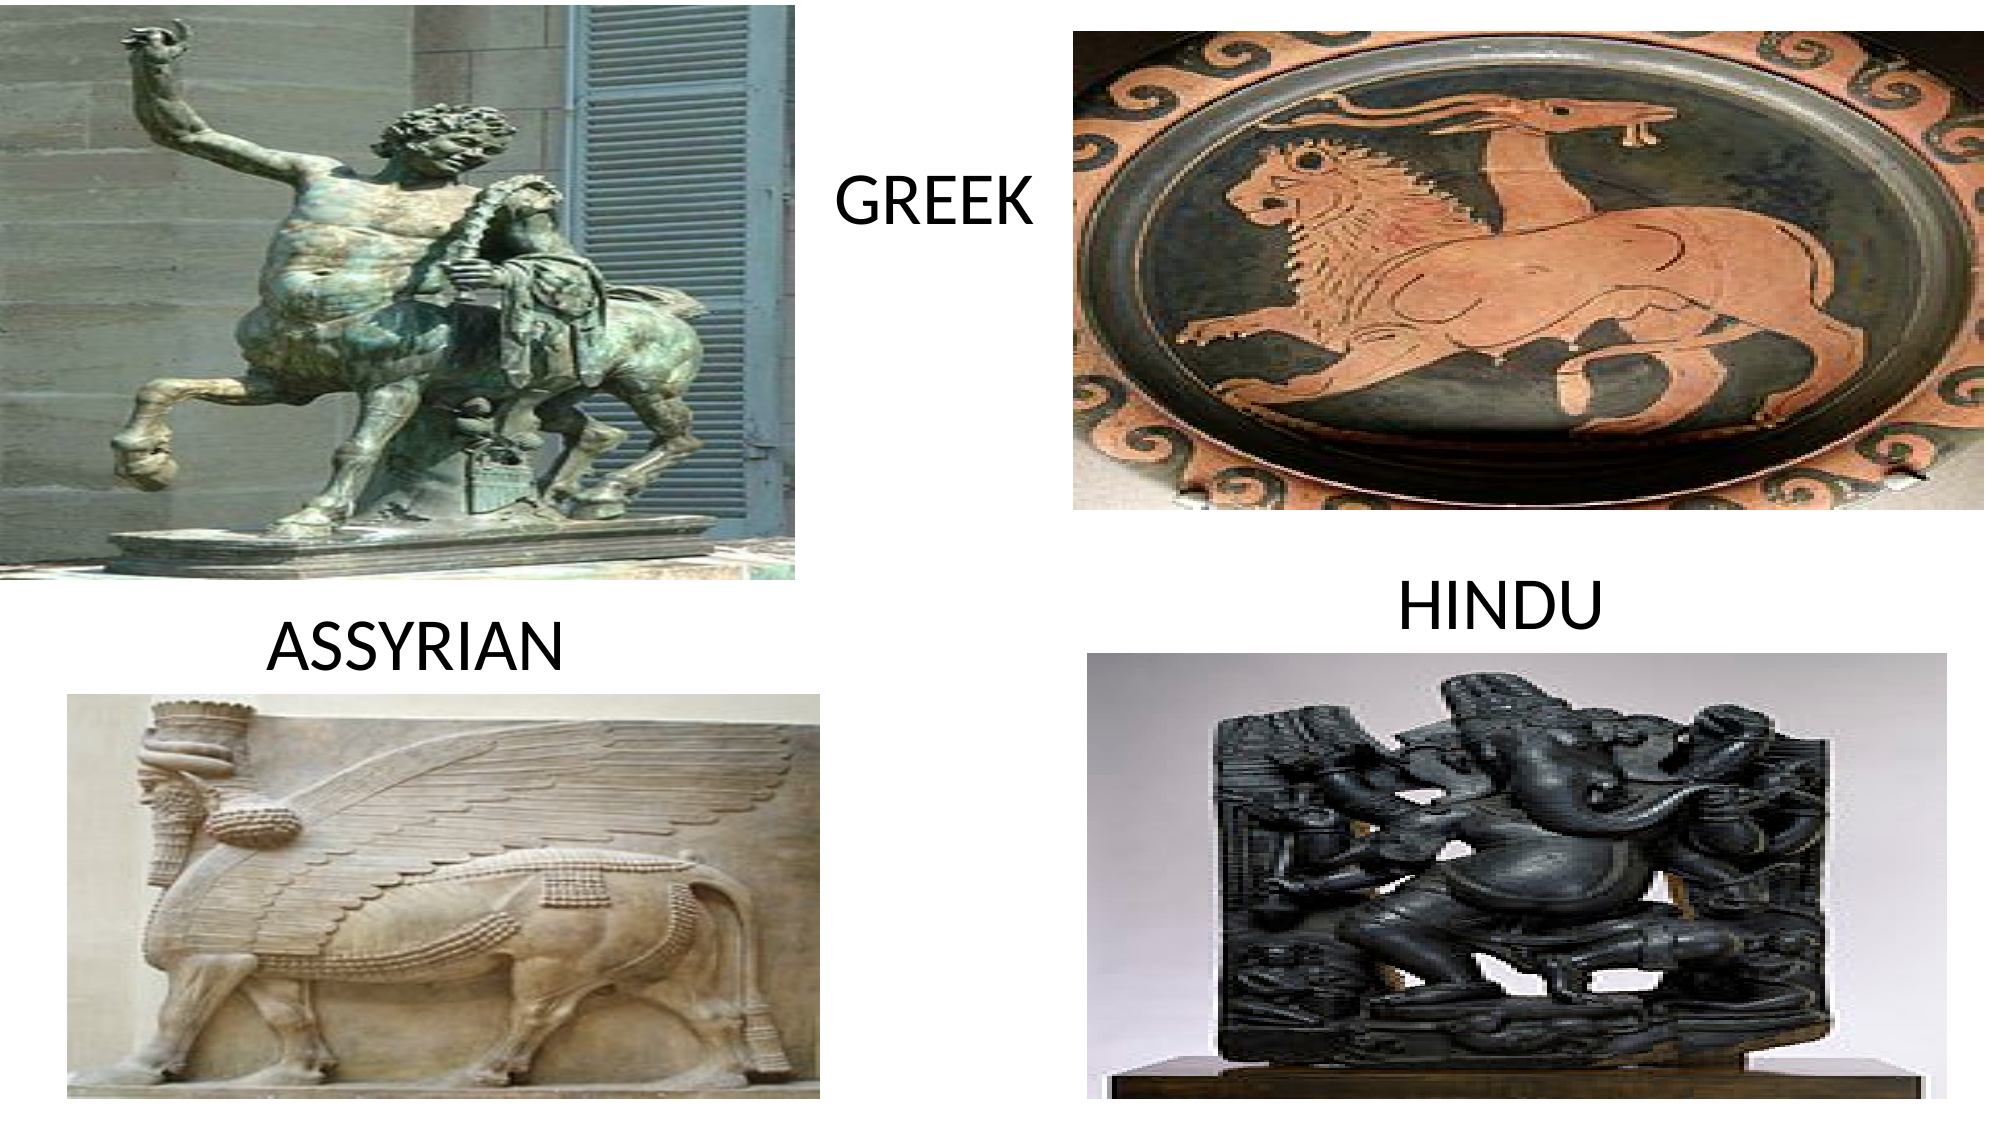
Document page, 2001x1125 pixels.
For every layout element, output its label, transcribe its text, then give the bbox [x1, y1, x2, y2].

picture [0, 5, 795, 580]
picture [1073, 31, 1984, 510]
picture [1087, 653, 1947, 1099]
picture [67, 694, 820, 1099]
text_box ASSYRIAN [251, 587, 636, 693]
slide_number 29 [1412, 1099, 1863, 1103]
text_box HINDU [1382, 546, 1675, 652]
text_box GREEK [819, 141, 1058, 247]
